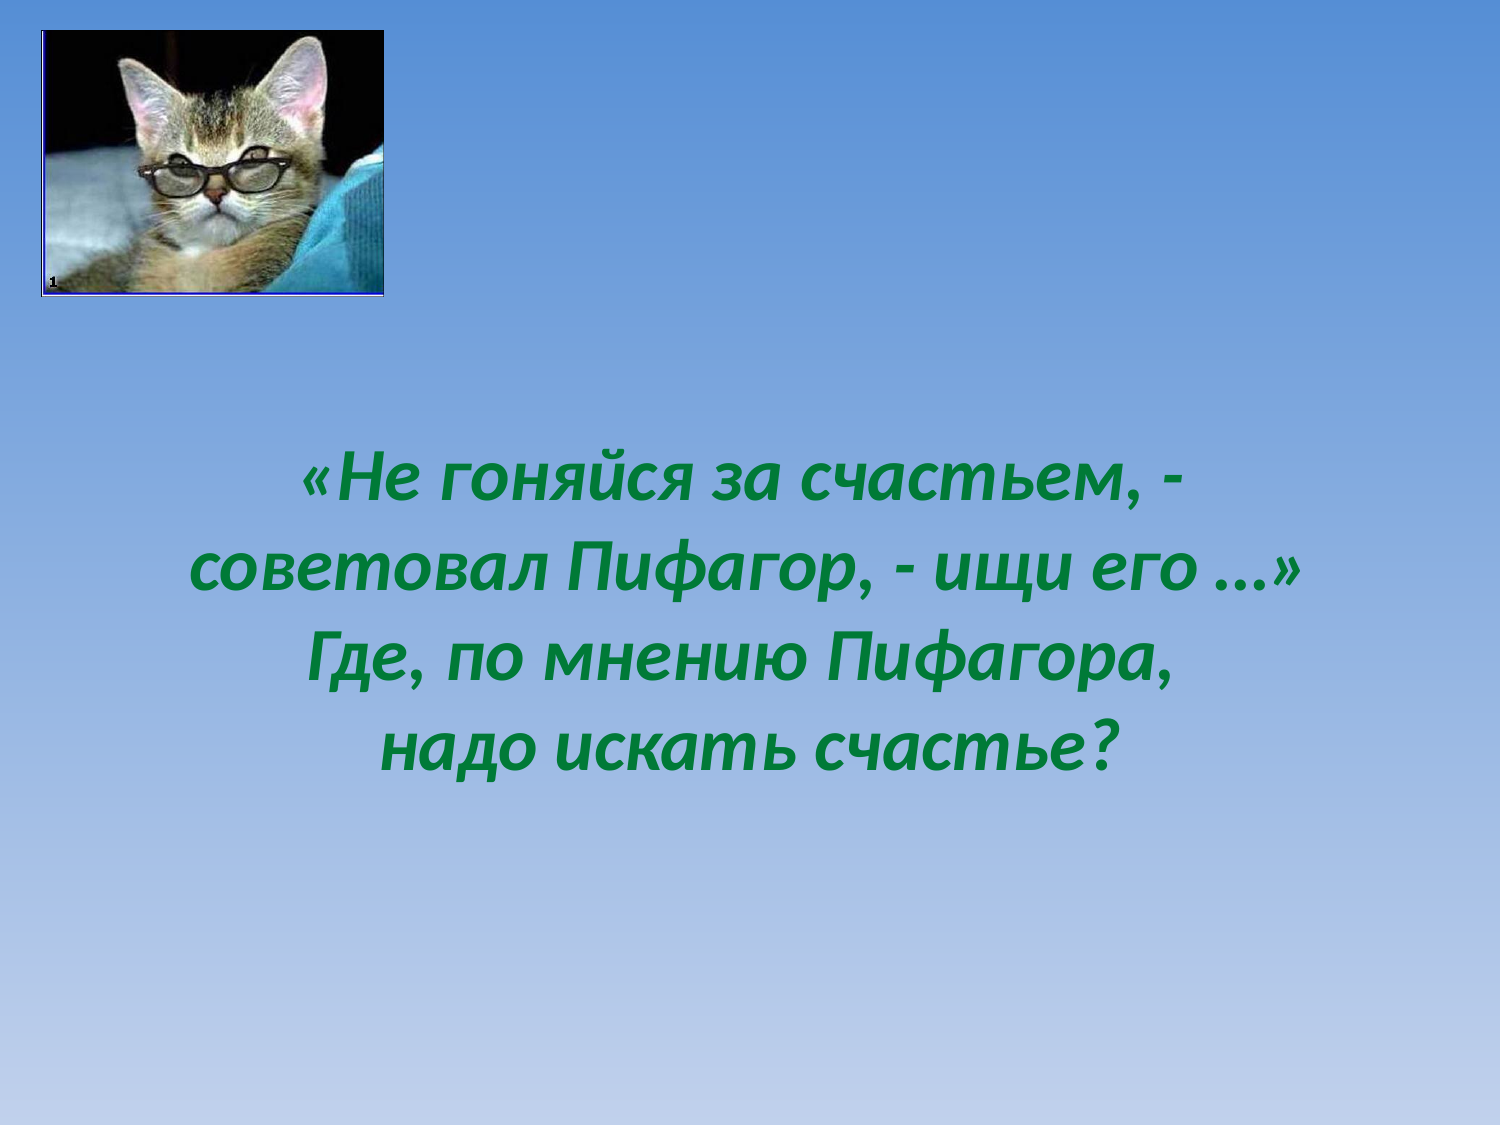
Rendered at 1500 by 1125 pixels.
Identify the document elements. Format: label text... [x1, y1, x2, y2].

picture [40, 30, 385, 297]
text_box «Не гоняйся за счастьем, - советовал Пифагор, - ищи его …» Где, по мнению Пифагора, надо искать счастье? [100, 418, 1400, 794]
